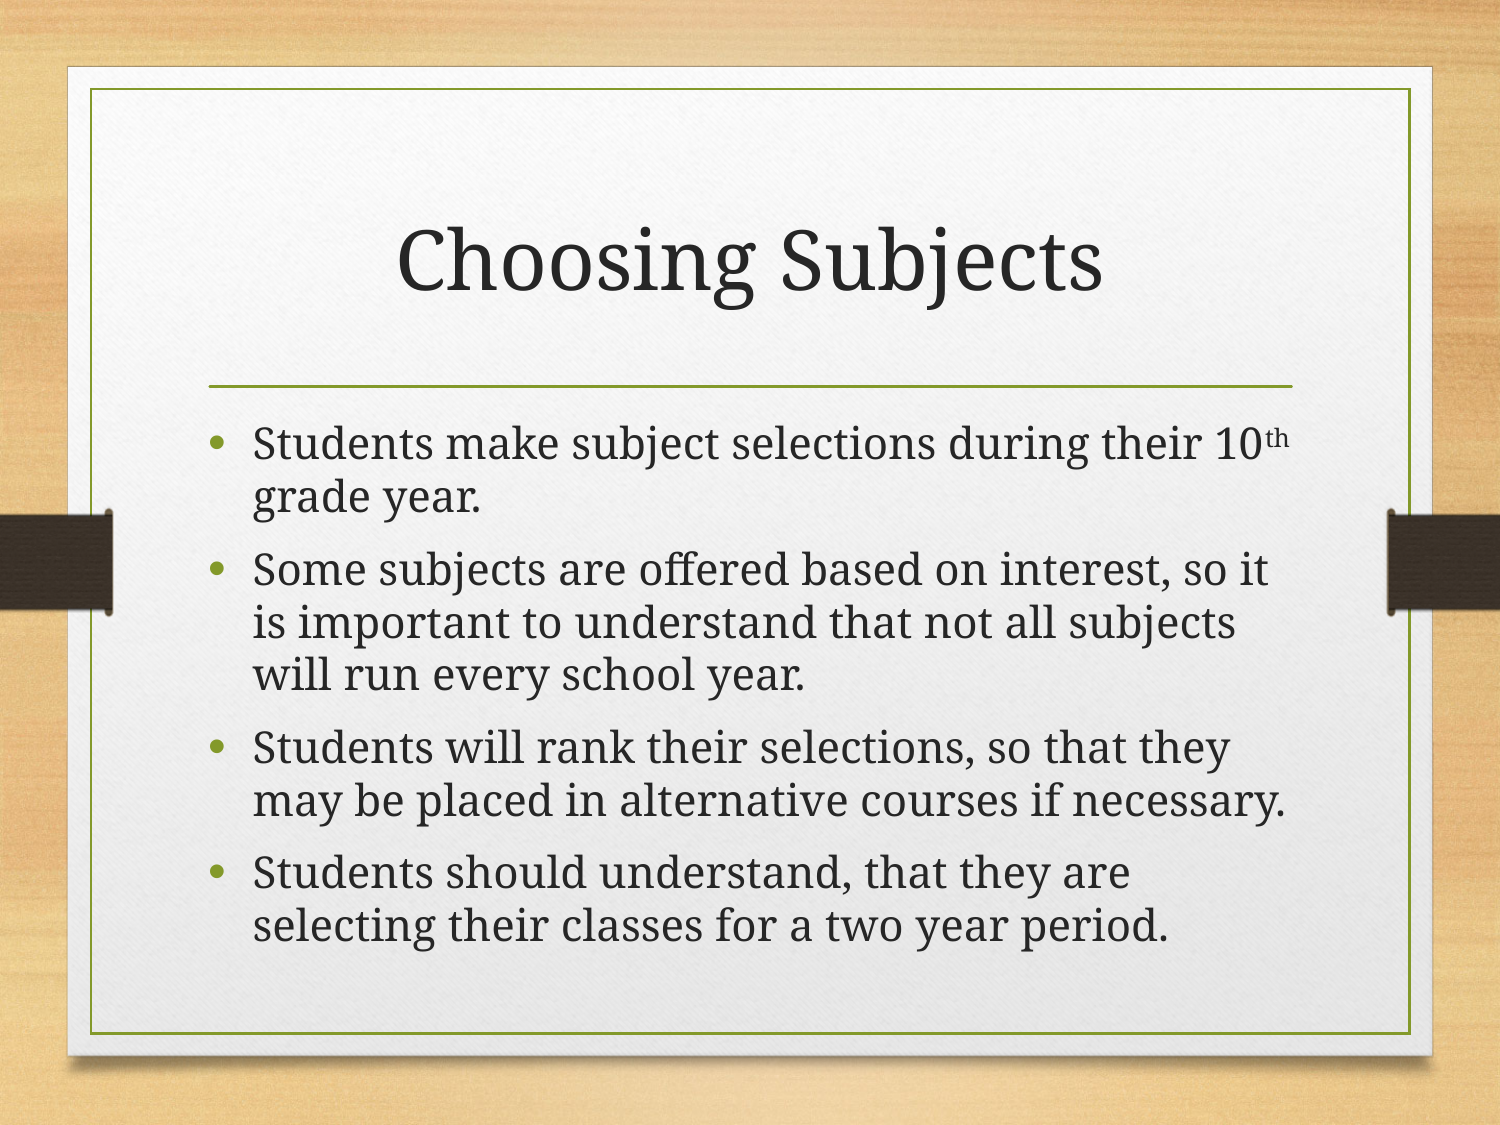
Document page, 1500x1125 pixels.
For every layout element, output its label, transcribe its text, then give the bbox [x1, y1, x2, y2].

list Students make subject selections during their 10th grade year. Some subjects are offered based on interest, so it is important to understand that not all subjects will run every school year. Students will rank their selections, so that they may be placed in alternative courses if necessary. Students should understand, that they are selecting their classes for a two year period. [193, 408, 1309, 974]
title Choosing Subjects [193, 150, 1309, 365]
picture [0, 0, 1500, 1125]
